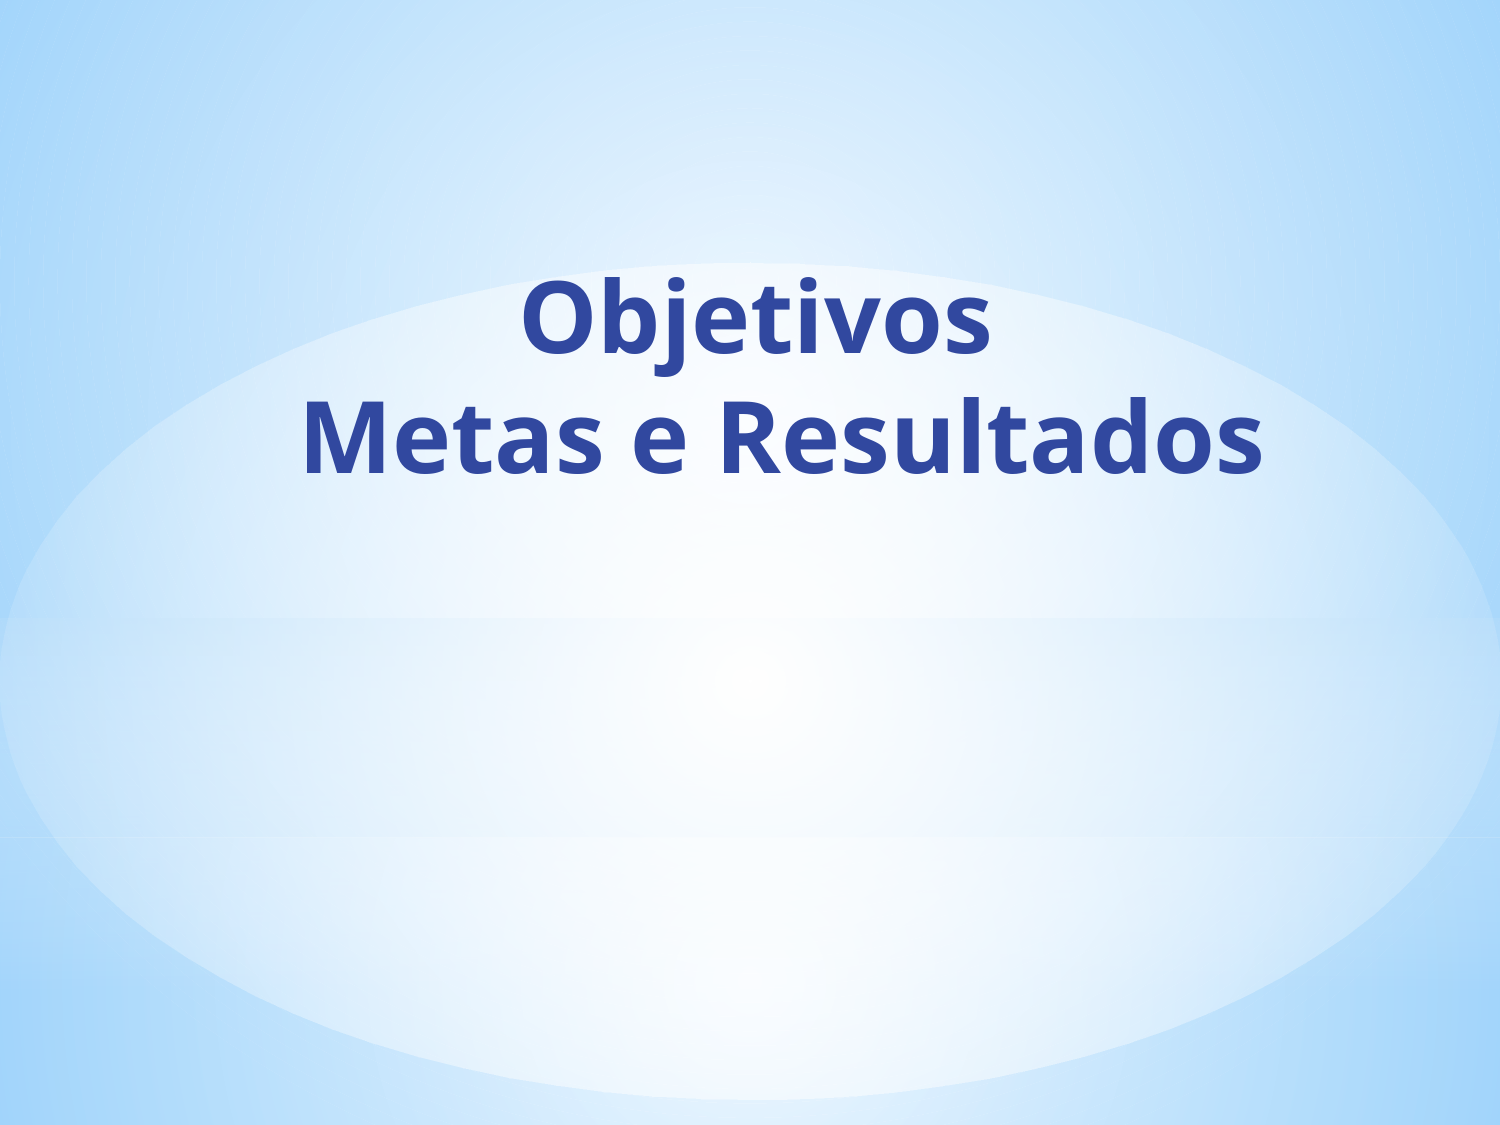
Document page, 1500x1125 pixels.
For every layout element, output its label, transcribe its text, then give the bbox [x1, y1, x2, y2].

title Objetivos Metas e Resultados [199, 246, 1313, 539]
